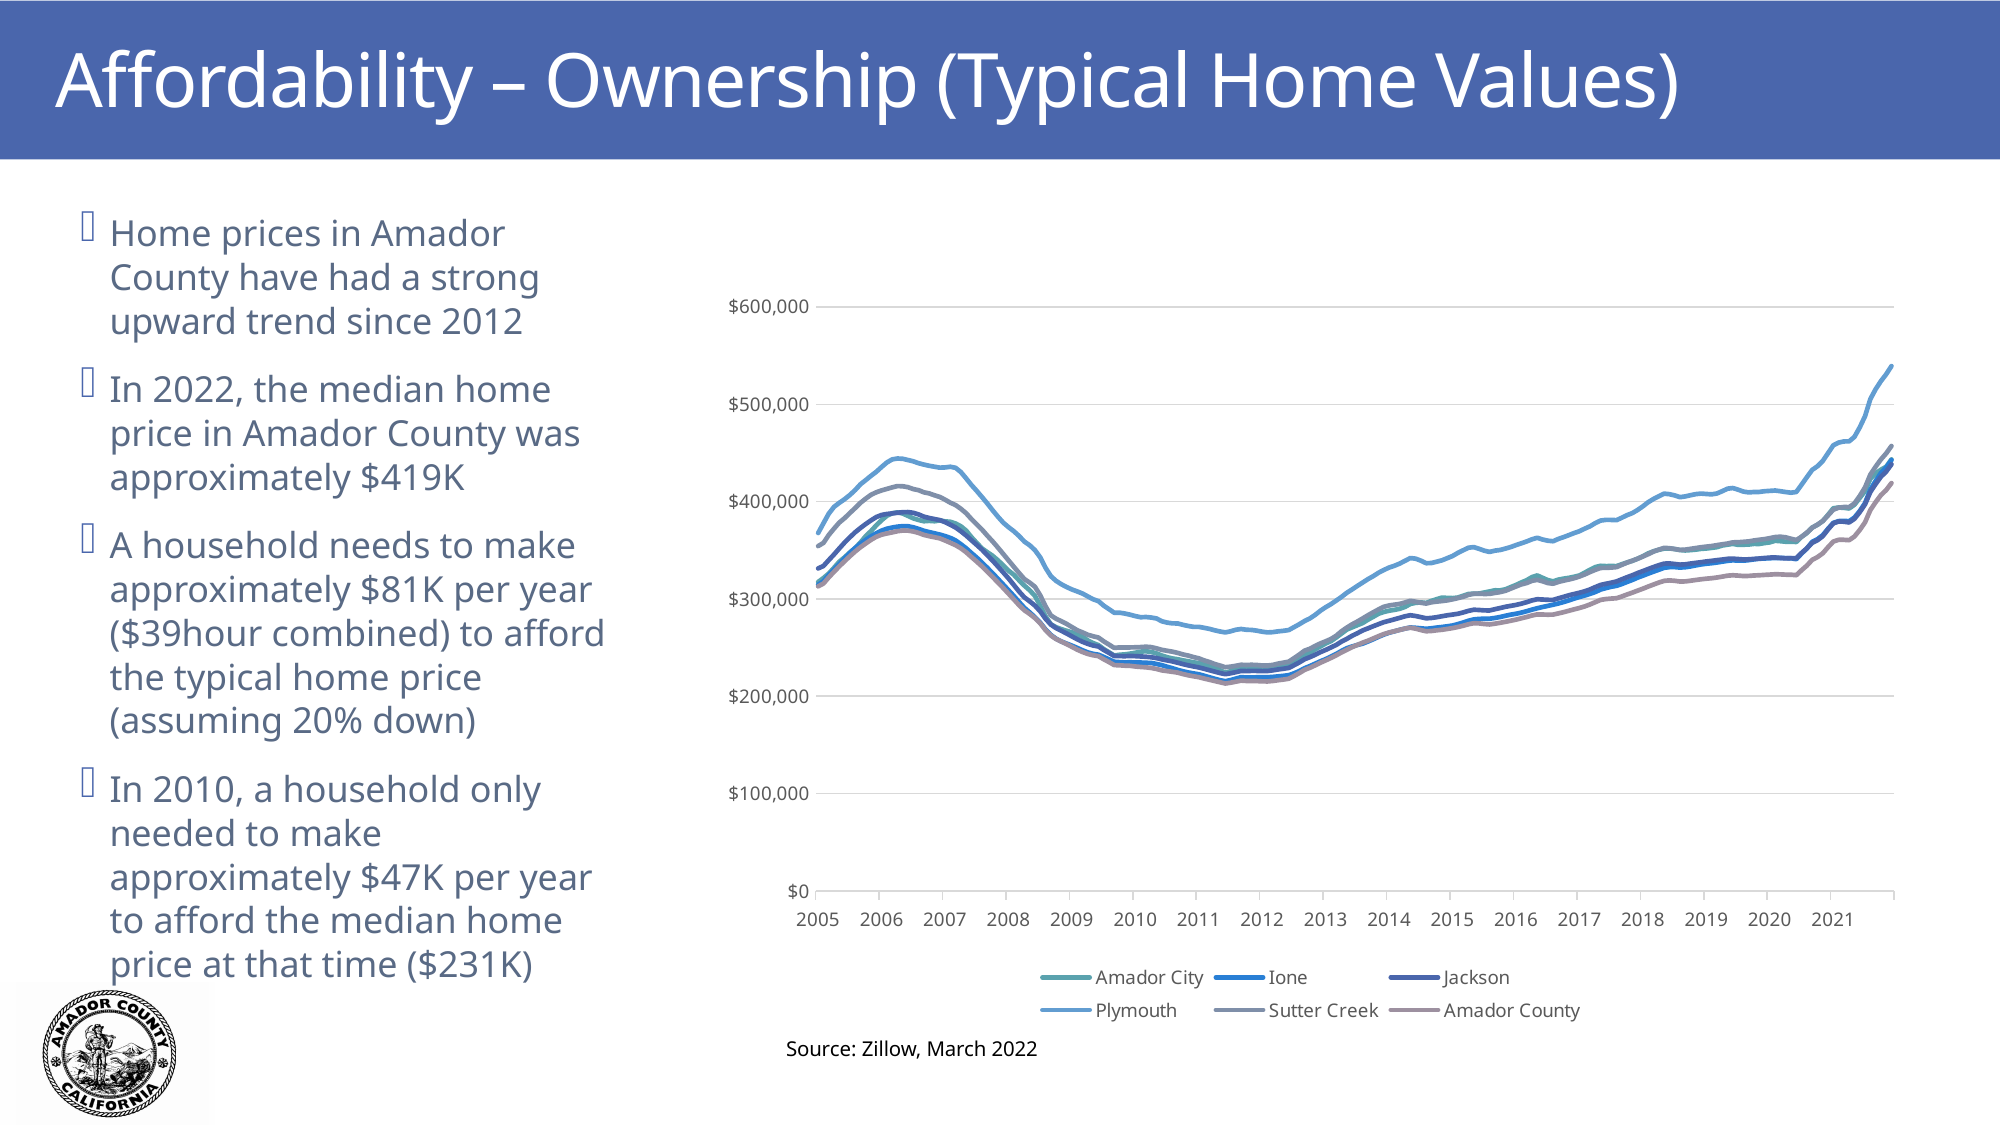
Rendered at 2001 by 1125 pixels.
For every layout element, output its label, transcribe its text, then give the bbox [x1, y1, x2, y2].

chart [703, 278, 1919, 1030]
picture [0, 982, 215, 1125]
text_box Source: Zillow, March 2022 [771, 1030, 1053, 1069]
title Affordability – Ownership (Typical Home Values) [40, 10, 1960, 149]
list Home prices in Amador County have had a strong upward trend since 2012 In 2022, the median home price in Amador County was approximately $419K A household needs to make approximately $81K per year ($39hour combined) to afford the typical home price (assuming 20% down) In 2010, a household only needed to make approximately $47K per year to afford the median home price at that time ($231K) [65, 203, 631, 995]
